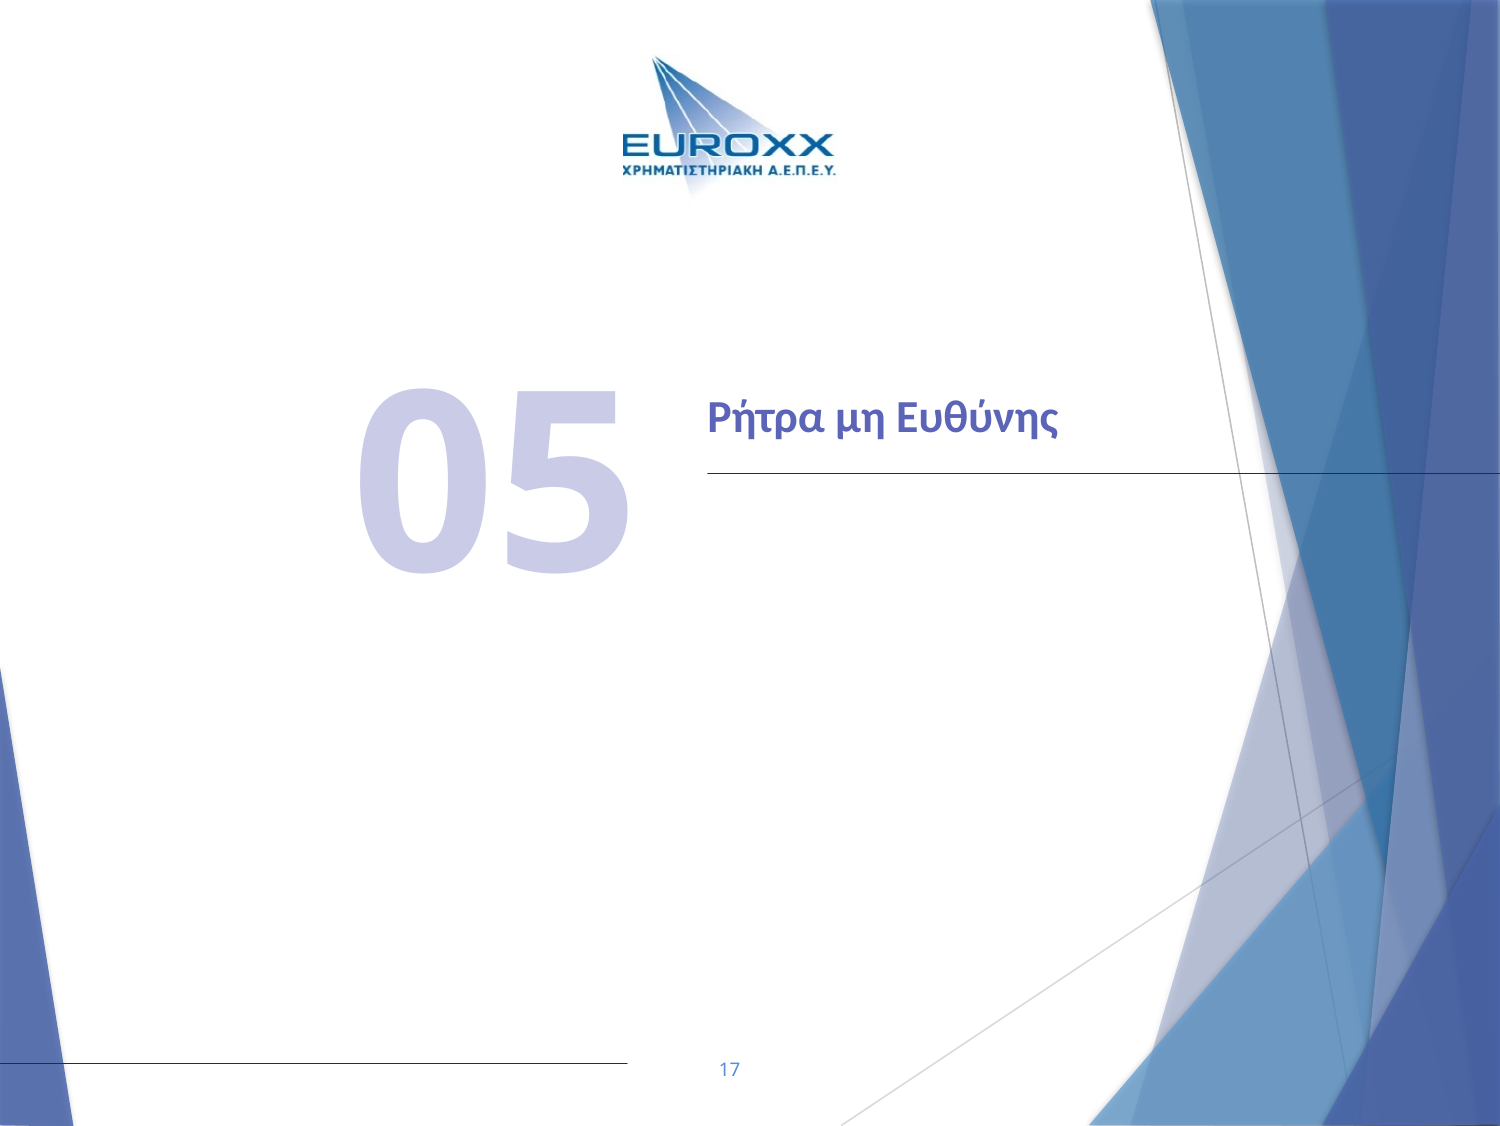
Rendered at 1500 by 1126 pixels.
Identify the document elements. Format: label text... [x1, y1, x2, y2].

slide_number 17 [696, 1048, 764, 1093]
list 05 [310, 359, 640, 622]
picture [583, 44, 862, 244]
list Ρήτρα μη Ευθύνης [692, 292, 1358, 449]
